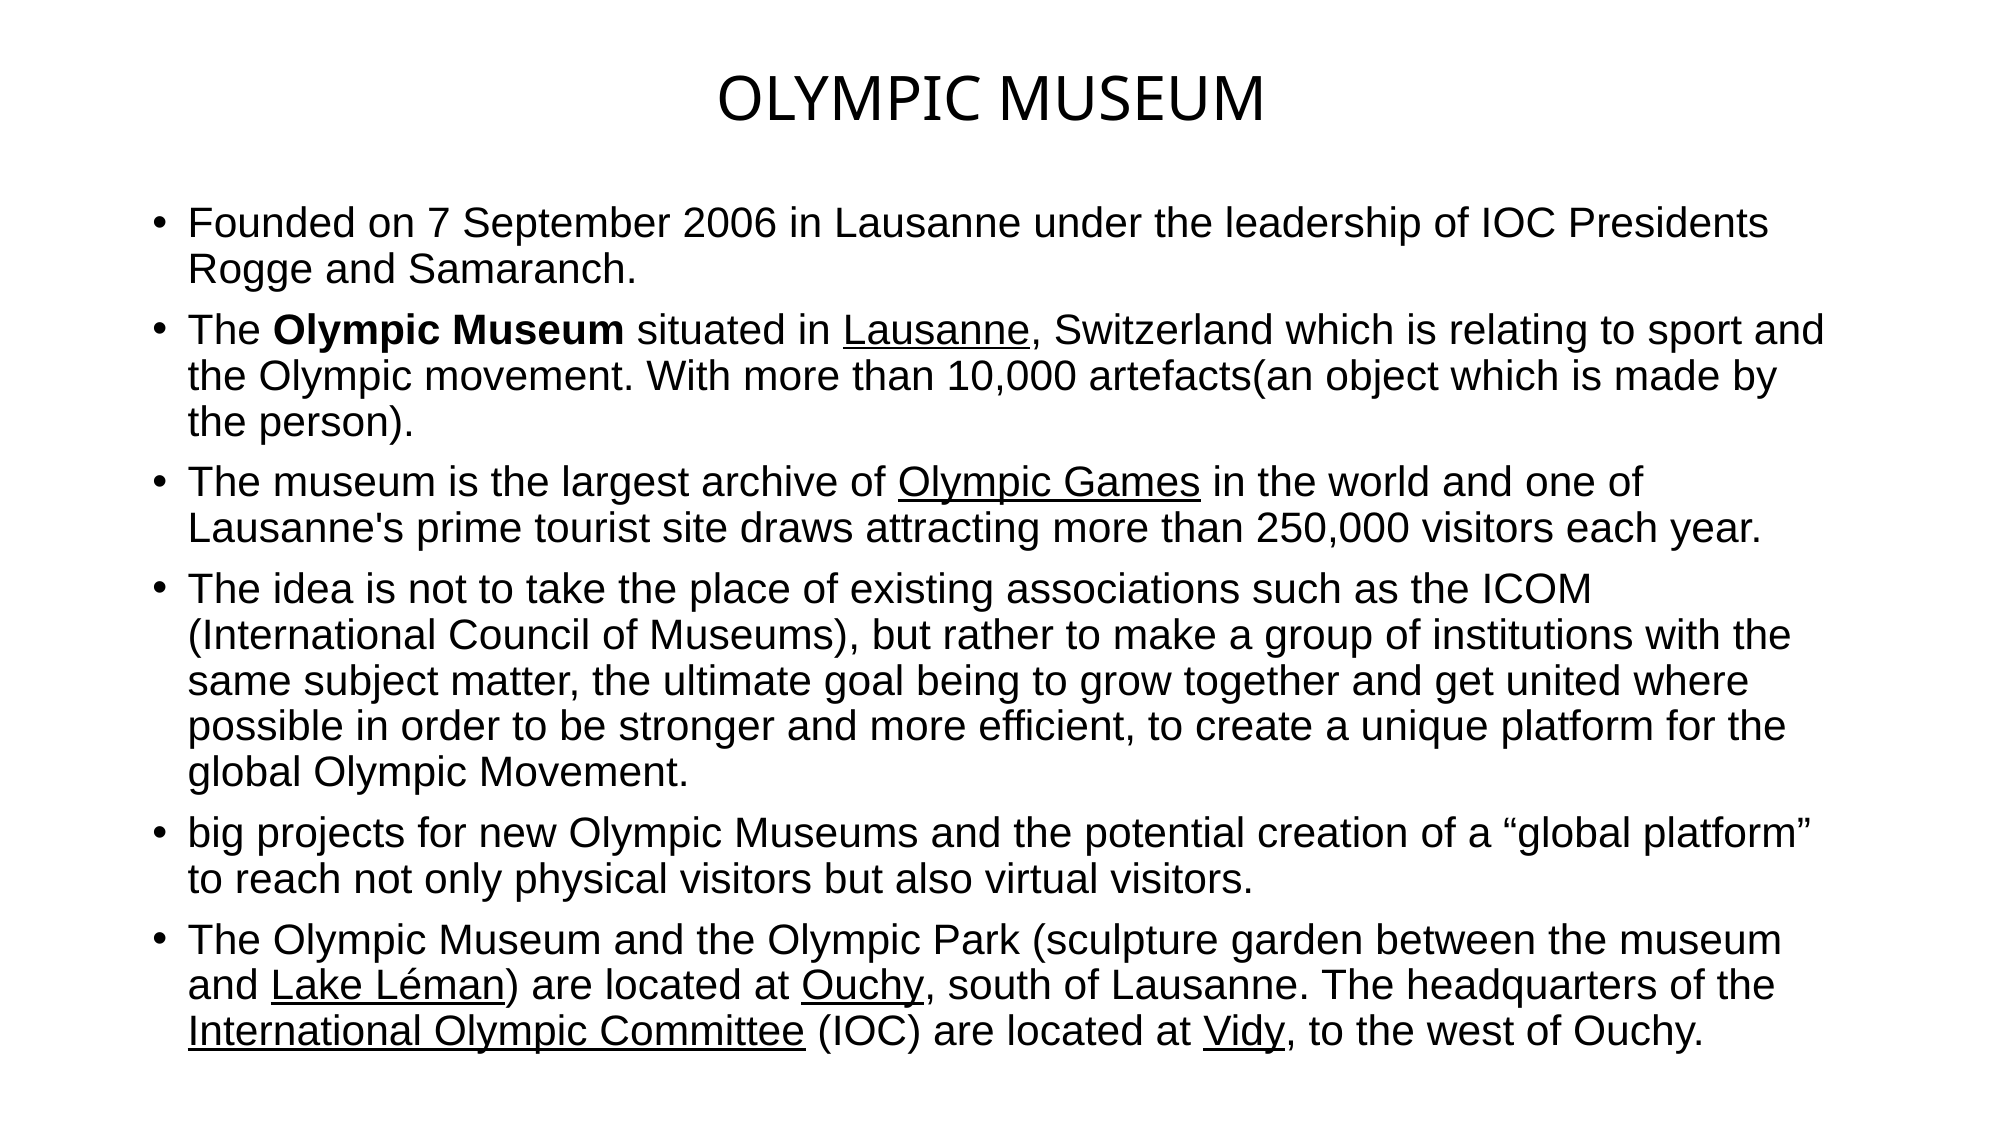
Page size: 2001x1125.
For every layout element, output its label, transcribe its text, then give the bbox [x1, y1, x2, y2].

list Founded on 7 September 2006 in Lausanne under the leadership of IOC Presidents Rogge and Samaranch. The Olympic Museum situated in Lausanne, Switzerland which is relating to sport and the Olympic movement. With more than 10,000 artefacts(an object which is made by the person). The museum is the largest archive of Olympic Games in the world and one of Lausanne's prime tourist site draws attracting more than 250,000 visitors each year. The idea is not to take the place of existing associations such as the ICOM (International Council of Museums), but rather to make a group of institutions with the same subject matter, the ultimate goal being to grow together and get united where possible in order to be stronger and more efficient, to create a unique platform for the global Olympic Movement. big projects for new Olympic Museums and the potential creation of a “global platform” to reach not only physical visitors but also virtual visitors. The Olympic Museum and the Olympic Park (sculpture garden between the museum and Lake Léman) are located at Ouchy, south of Lausanne. The headquarters of the International Olympic Committee (IOC) are located at Vidy, to the west of Ouchy. [137, 193, 1863, 1066]
title OLYMPIC MUSEUM [137, 59, 1863, 142]
